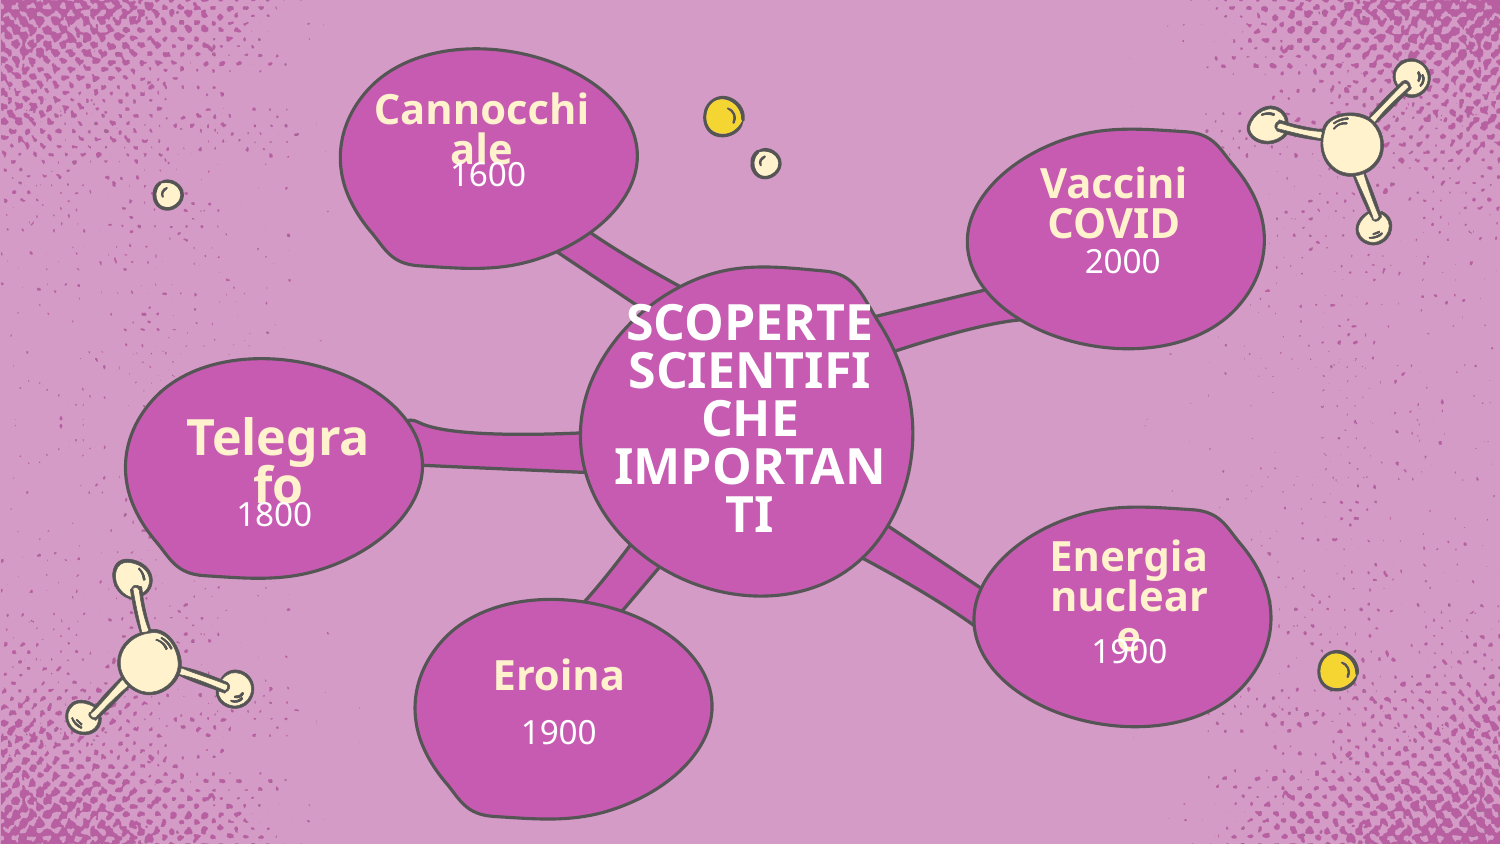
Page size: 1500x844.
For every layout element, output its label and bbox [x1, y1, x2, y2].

text_box [119, 48, 1277, 820]
picture [1, 0, 1500, 844]
